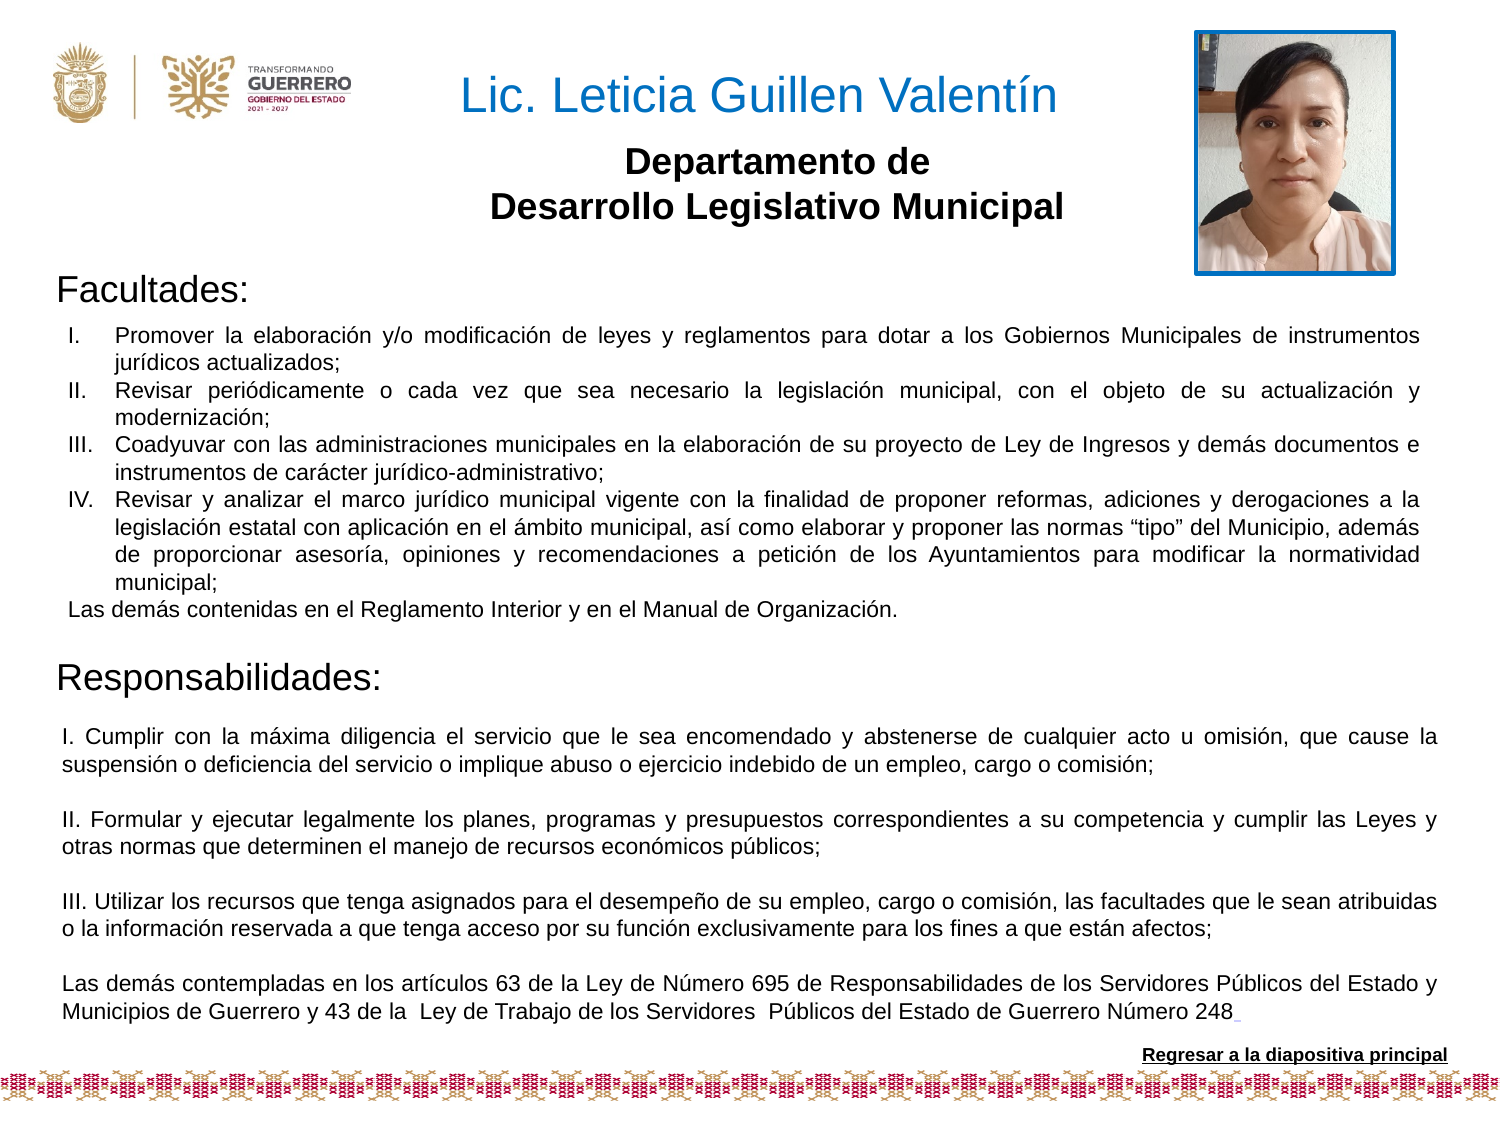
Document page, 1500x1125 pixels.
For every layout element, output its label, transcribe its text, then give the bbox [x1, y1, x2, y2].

text_box Responsabilidades: [41, 645, 397, 706]
text_box Regresar a la diapositiva principal [1127, 1035, 1463, 1073]
text_box Promover la elaboración y/o modificación de leyes y reglamentos para dotar a los Gobiernos Municipales de instrumentos jurídicos actualizados; Revisar periódicamente o cada vez que sea necesario la legislación municipal, con el objeto de su actualización y modernización; Coadyuvar con las administraciones municipales en la elaboración de su proyecto de Ley de Ingresos y demás documentos e instrumentos de carácter jurídico-administrativo; Revisar y analizar el marco jurídico municipal vigente con la finalidad de proponer reformas, adiciones y derogaciones a la legislación estatal con aplicación en el ámbito municipal, así como elaborar y proponer las normas “tipo” del Municipio, además de proporcionar asesoría, opiniones y recomendaciones a petición de los Ayuntamientos para modificar la normatividad municipal; Las demás contenidas en el Reglamento Interior y en el Manual de Organización. [53, 312, 1436, 630]
picture [1198, 34, 1392, 272]
picture [53, 42, 351, 123]
text_box Facultades: [41, 257, 286, 318]
picture [0, 1070, 1500, 1101]
text_box Lic. Leticia Guillen Valentín [444, 54, 1074, 130]
text_box Departamento de Desarrollo Legislativo Municipal [474, 129, 1091, 235]
text_box I. Cumplir con la máxima diligencia el servicio que le sea encomendado y abstenerse de cualquier acto u omisión, que cause la suspensión o deficiencia del servicio o implique abuso o ejercicio indebido de un empleo, cargo o comisión; II. Formular y ejecutar legalmente los planes, programas y presupuestos correspondientes a su competencia y cumplir las Leyes y otras normas que determinen el manejo de recursos económicos públicos; III. Utilizar los recursos que tenga asignados para el desempeño de su empleo, cargo o comisión, las facultades que le sean atribuidas o la información reservada a que tenga acceso por su función exclusivamente para los fines a que están afectos; Las demás contempladas en los artículos 63 de la Ley de Número 695 de Responsabilidades de los Servidores Públicos del Estado y Municipios de Guerrero y 43 de la Ley de Trabajo de los Servidores Públicos del Estado de Guerrero Número 248 [47, 714, 1453, 1032]
